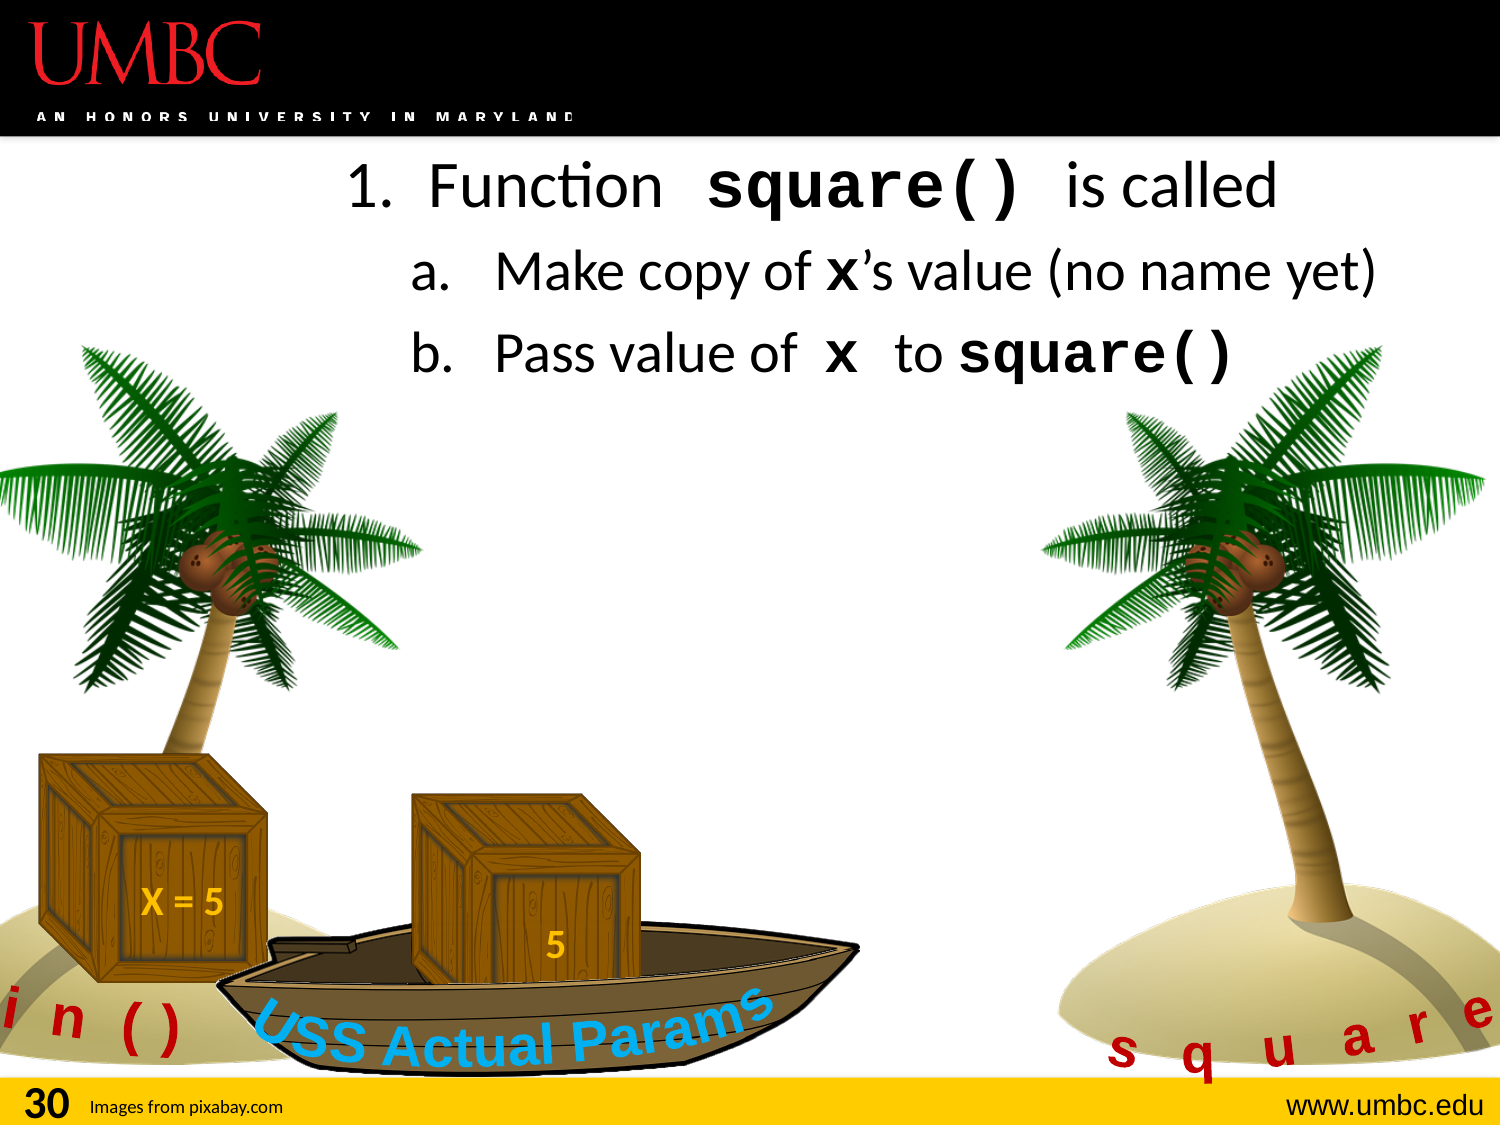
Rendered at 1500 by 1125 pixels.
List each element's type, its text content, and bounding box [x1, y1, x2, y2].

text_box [411, 793, 641, 918]
list Function square() is called Make copy of x’s value (no name yet) Pass value of x to square() [329, 132, 1402, 1066]
slide_number 30 [0, 1074, 94, 1125]
text_box Images from pixabay.com [75, 1087, 765, 1125]
picture [1039, 345, 1500, 1066]
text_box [216, 919, 860, 1077]
picture [0, 345, 424, 1066]
